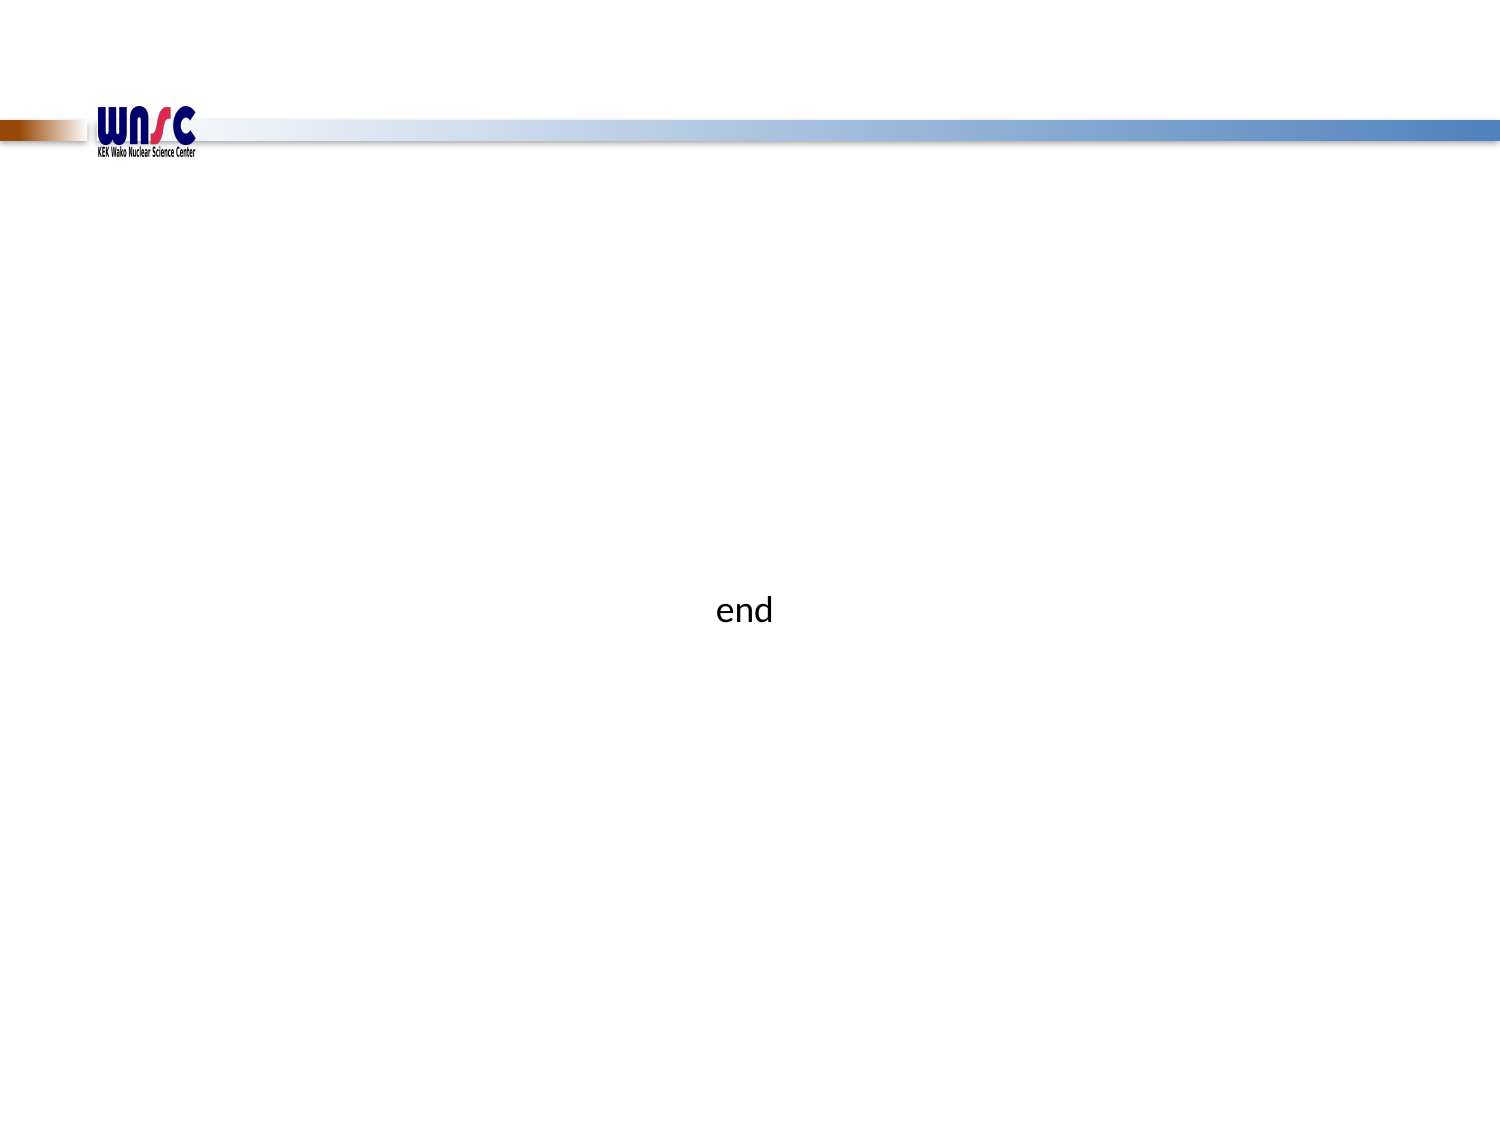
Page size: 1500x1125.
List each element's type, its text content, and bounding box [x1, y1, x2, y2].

picture [98, 106, 197, 157]
text_box end [701, 578, 789, 638]
